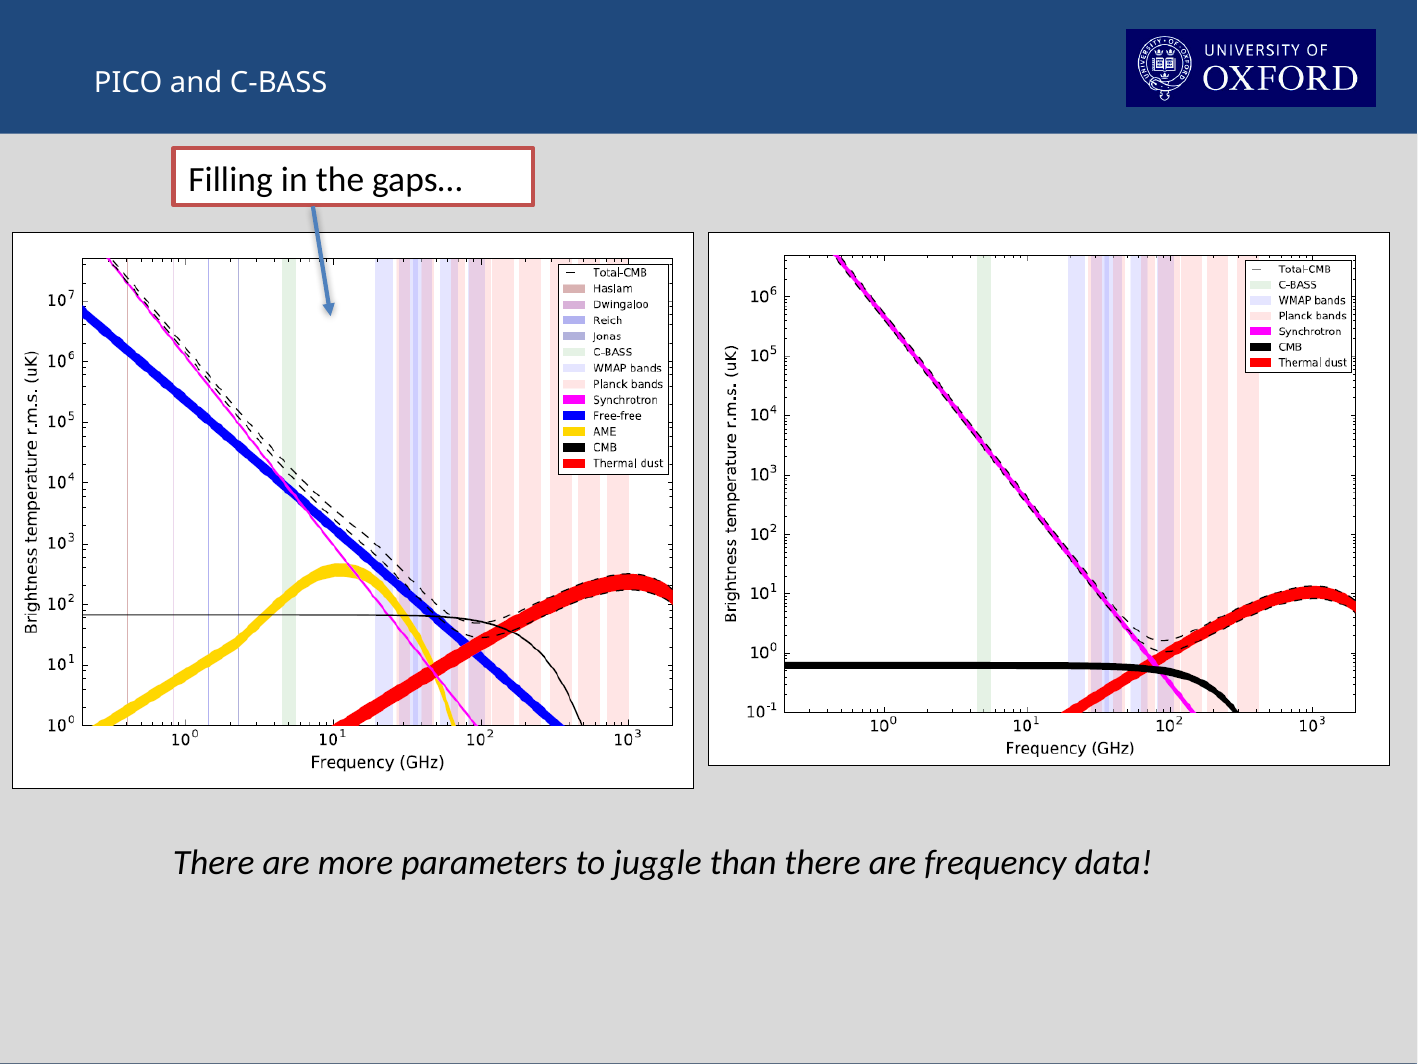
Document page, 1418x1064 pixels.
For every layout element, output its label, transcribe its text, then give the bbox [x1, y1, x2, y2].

text_box Filling in the gaps… [171, 146, 535, 207]
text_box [312, 206, 331, 317]
picture [708, 231, 1390, 766]
picture [12, 231, 694, 789]
text_box There are more parameters to juggle than there are frequency data! [158, 831, 1352, 889]
picture [1126, 29, 1376, 107]
